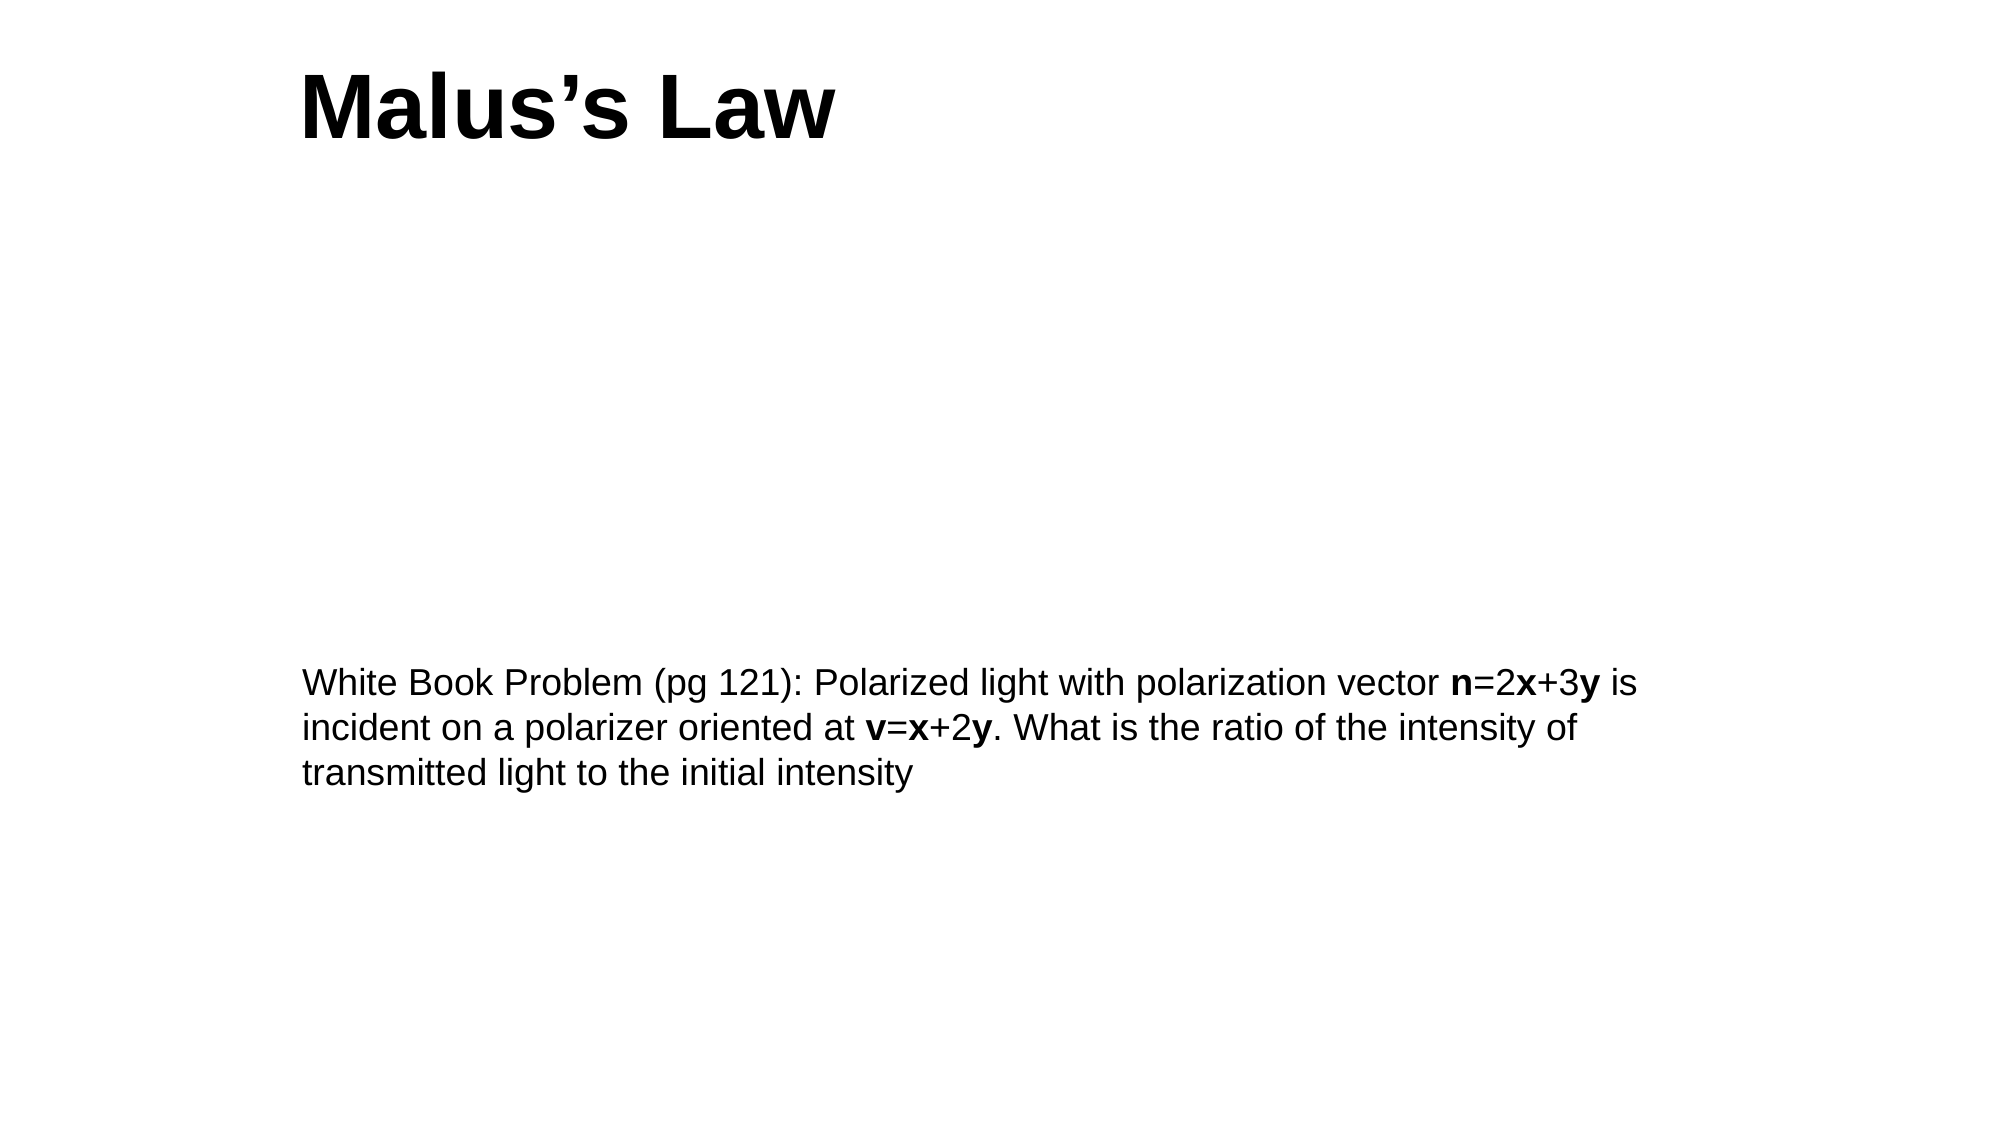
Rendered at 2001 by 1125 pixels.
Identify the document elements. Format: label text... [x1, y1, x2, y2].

text_box White Book Problem (pg 121): Polarized light with polarization vector n=2x+3y is incident on a polarizer oriented at v=x+2y. What is the ratio of the intensity of transmitted light to the initial intensity [287, 650, 1750, 801]
title Malus’s Law [284, 0, 1579, 218]
